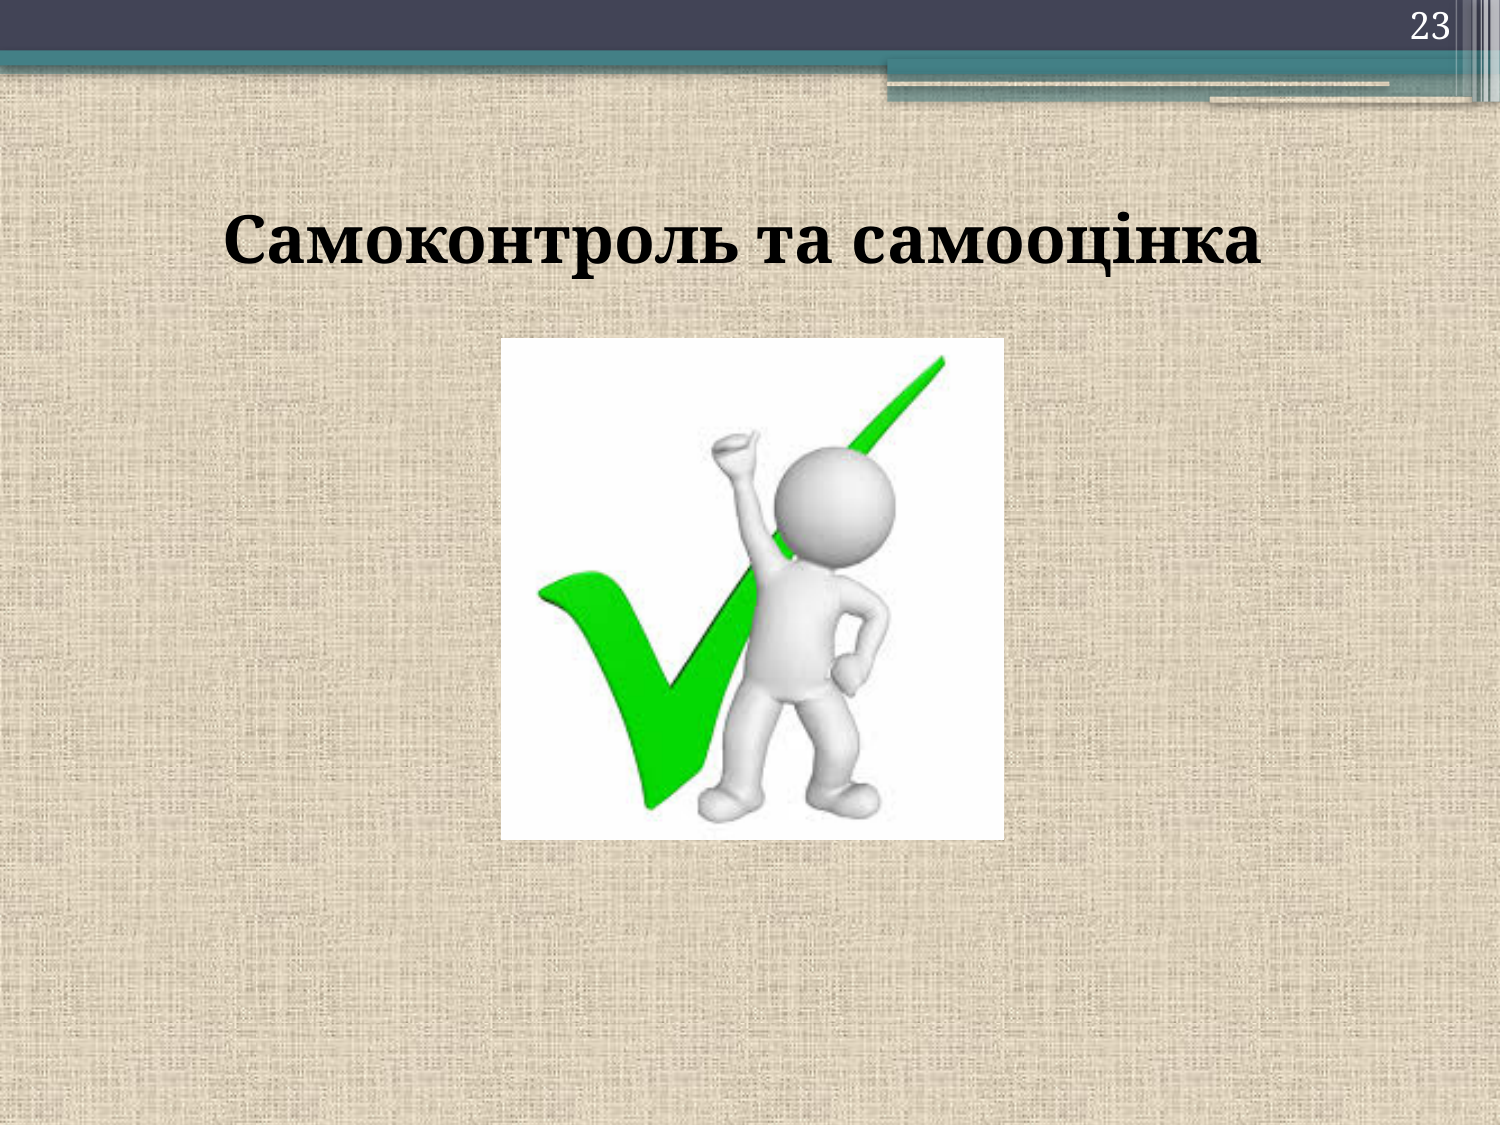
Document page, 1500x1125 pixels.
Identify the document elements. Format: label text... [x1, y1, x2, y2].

slide_number 23 [1341, 0, 1466, 61]
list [501, 337, 1004, 840]
picture [0, 74, 1500, 1125]
title Самоконтроль та самооцінка [76, 149, 1427, 324]
